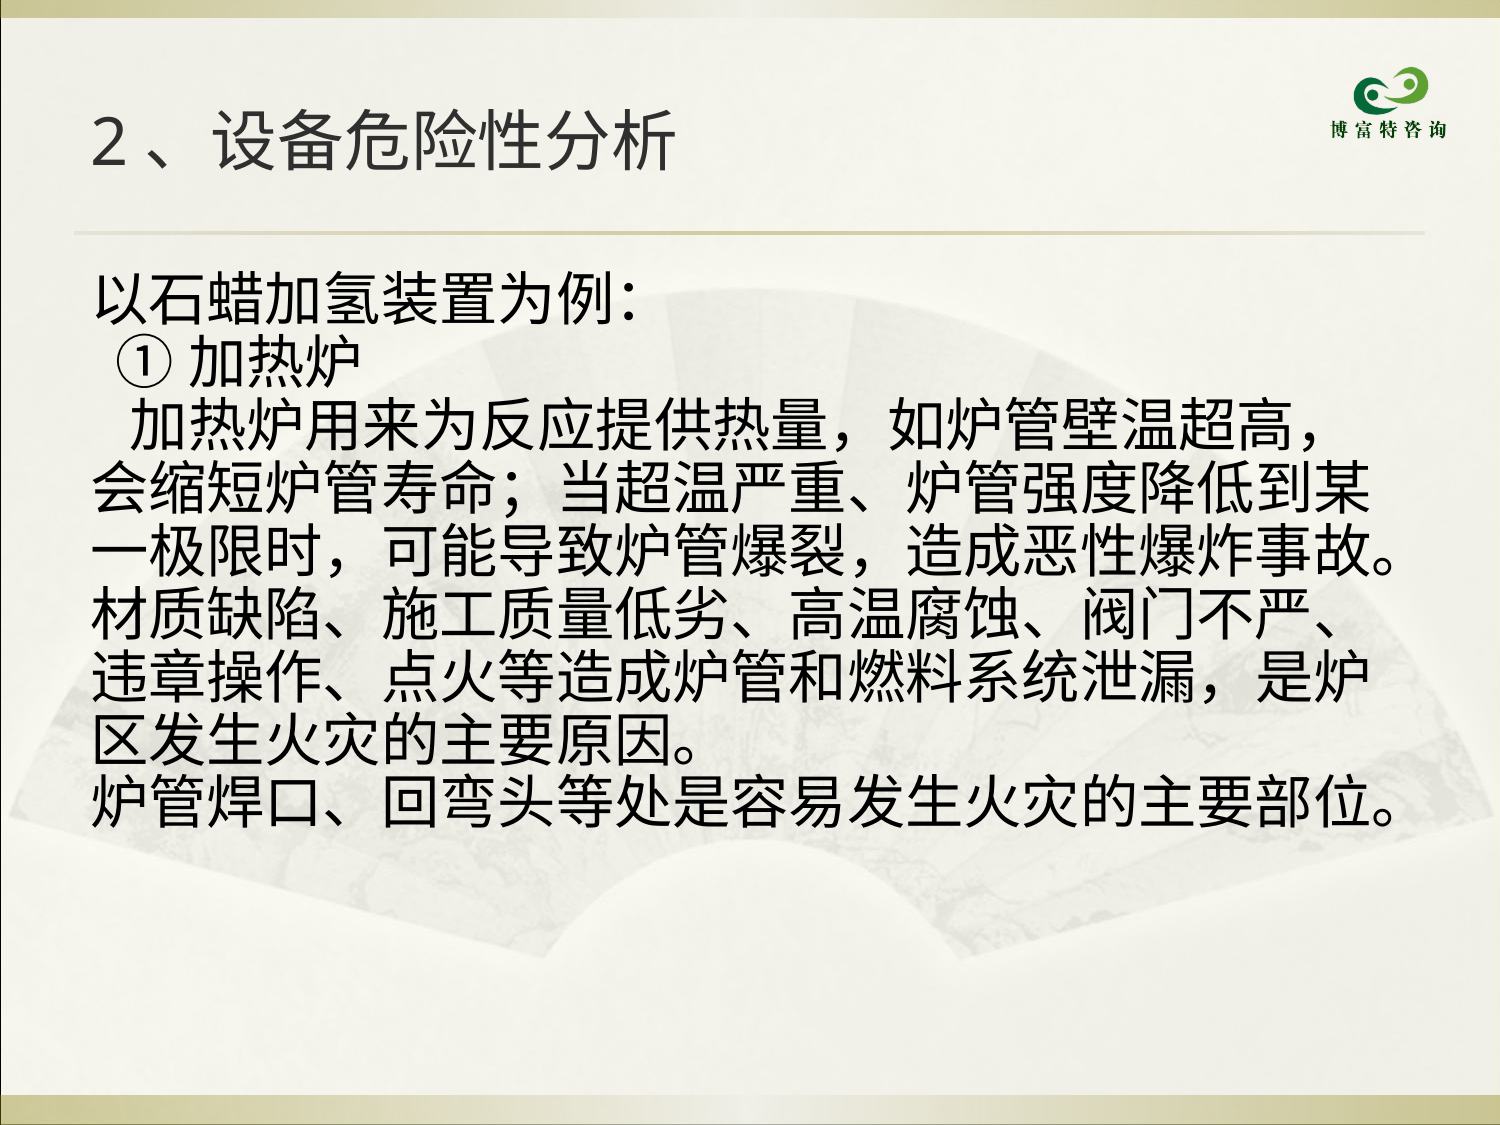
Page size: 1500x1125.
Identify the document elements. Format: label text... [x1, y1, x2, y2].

title 2、设备危险性分析 [74, 44, 1426, 233]
list 以石蜡加氢装置为例： ①加热炉 加热炉用来为反应提供热量，如炉管壁温超高，会缩短炉管寿命；当超温严重、炉管强度降低到某一极限时，可能导致炉管爆裂，造成恶性爆炸事故。材质缺陷、施工质量低劣、高温腐蚀、阀门不严、违章操作、点火等造成炉管和燃料系统泄漏，是炉区发生火灾的主要原因。 炉管焊口、回弯头等处是容易发生火灾的主要部位。 [74, 262, 1426, 1032]
picture [0, 18, 1500, 1095]
